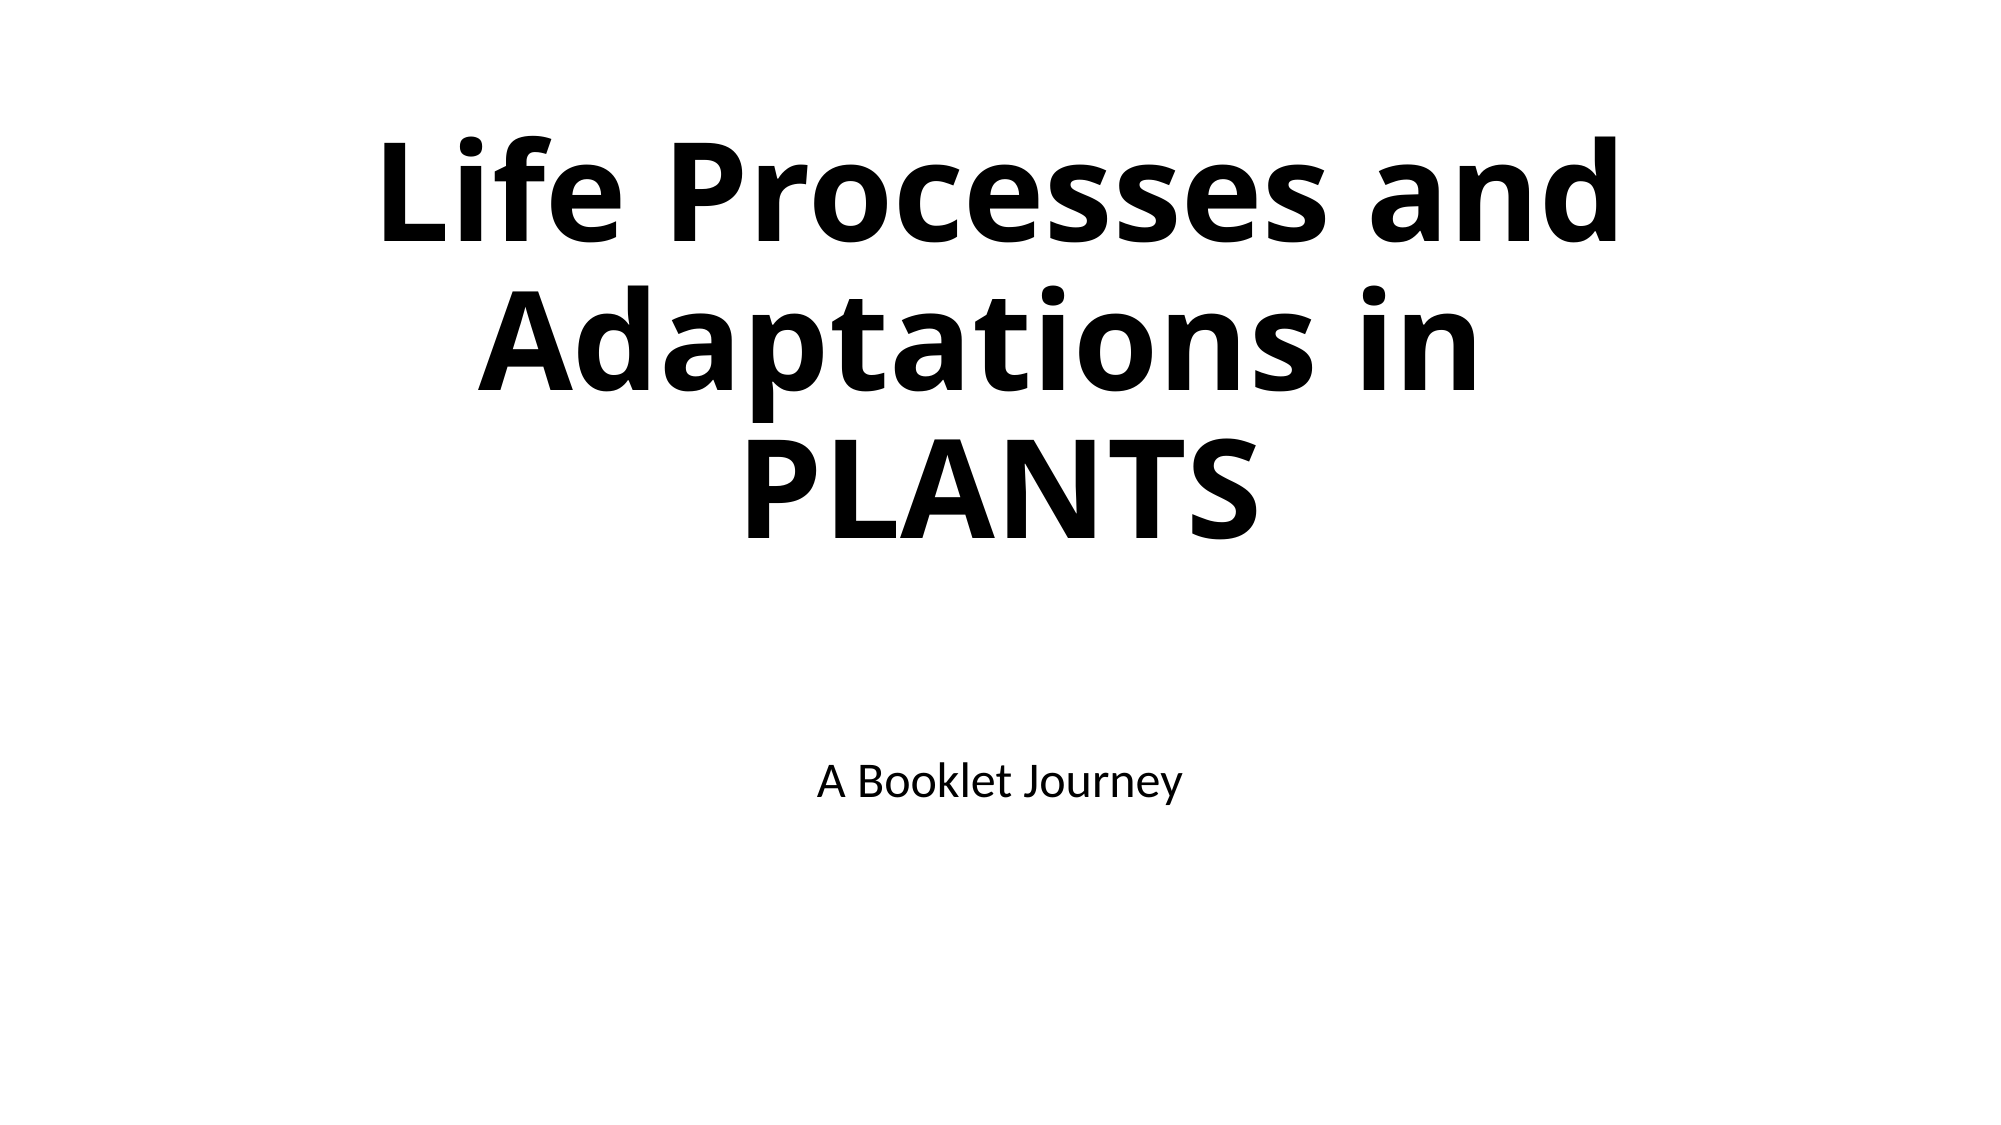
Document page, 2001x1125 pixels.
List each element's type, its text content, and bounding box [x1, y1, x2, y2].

title Life Processes and Adaptations in PLANTS [249, 184, 1750, 576]
subtitle A Booklet Journey [249, 590, 1750, 863]
